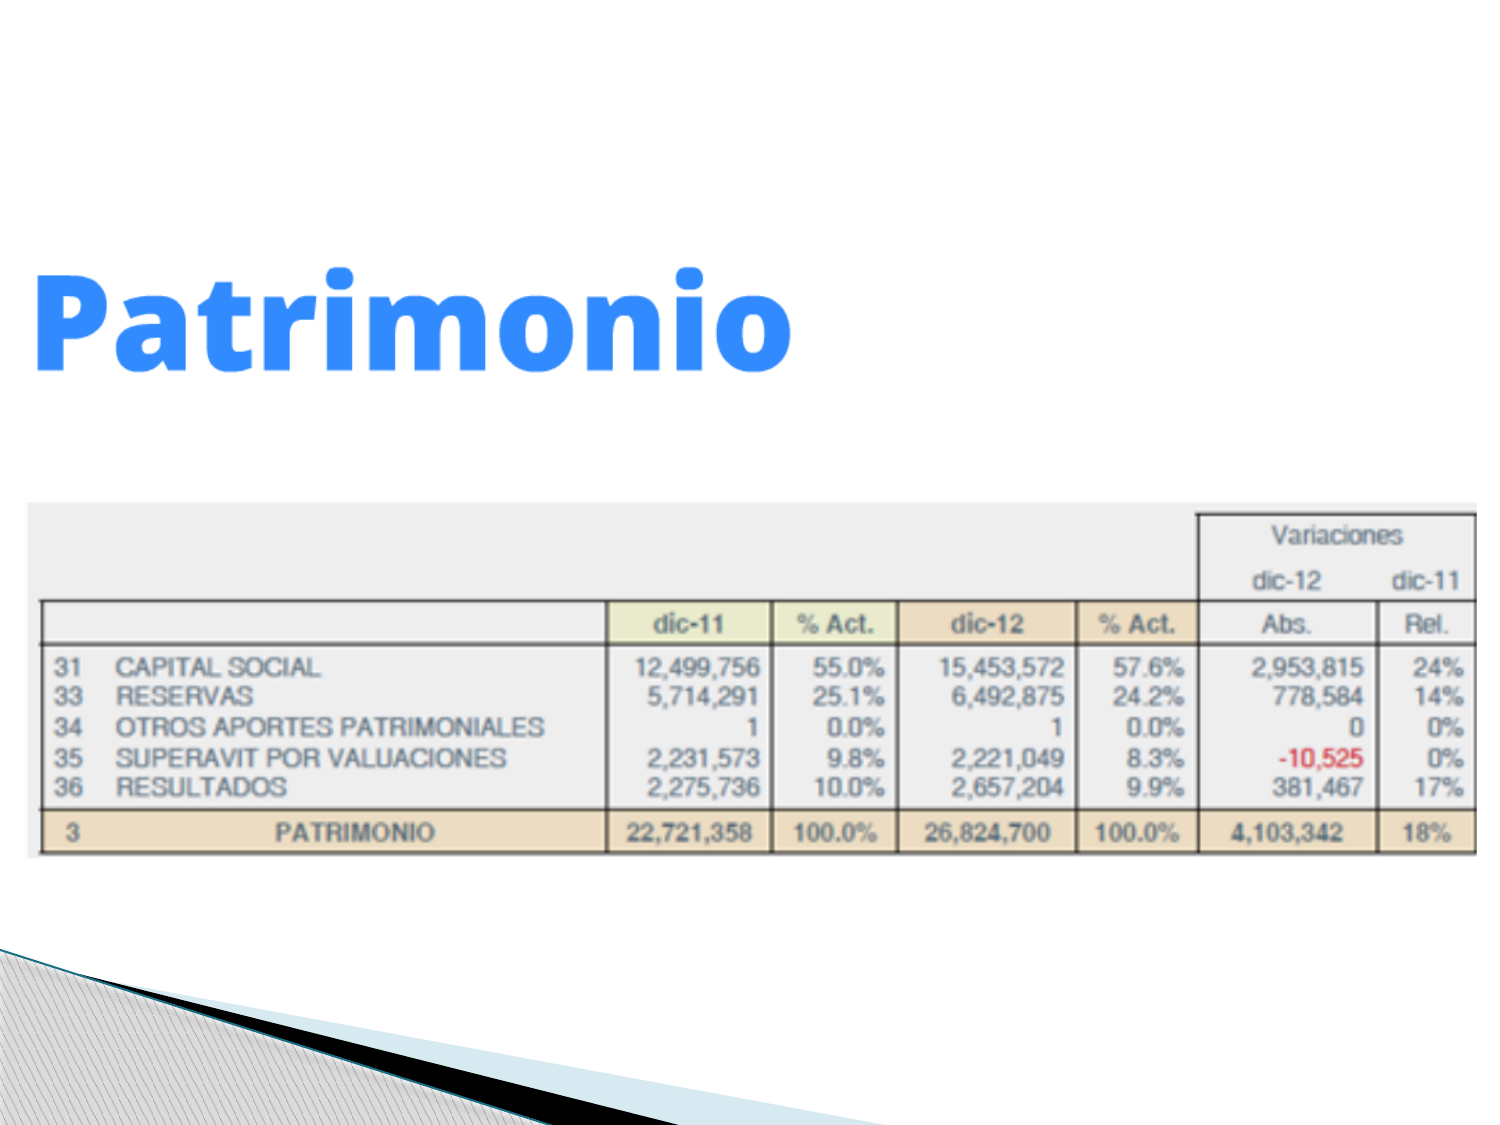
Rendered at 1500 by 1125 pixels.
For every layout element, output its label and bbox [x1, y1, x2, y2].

picture [0, 245, 1498, 891]
